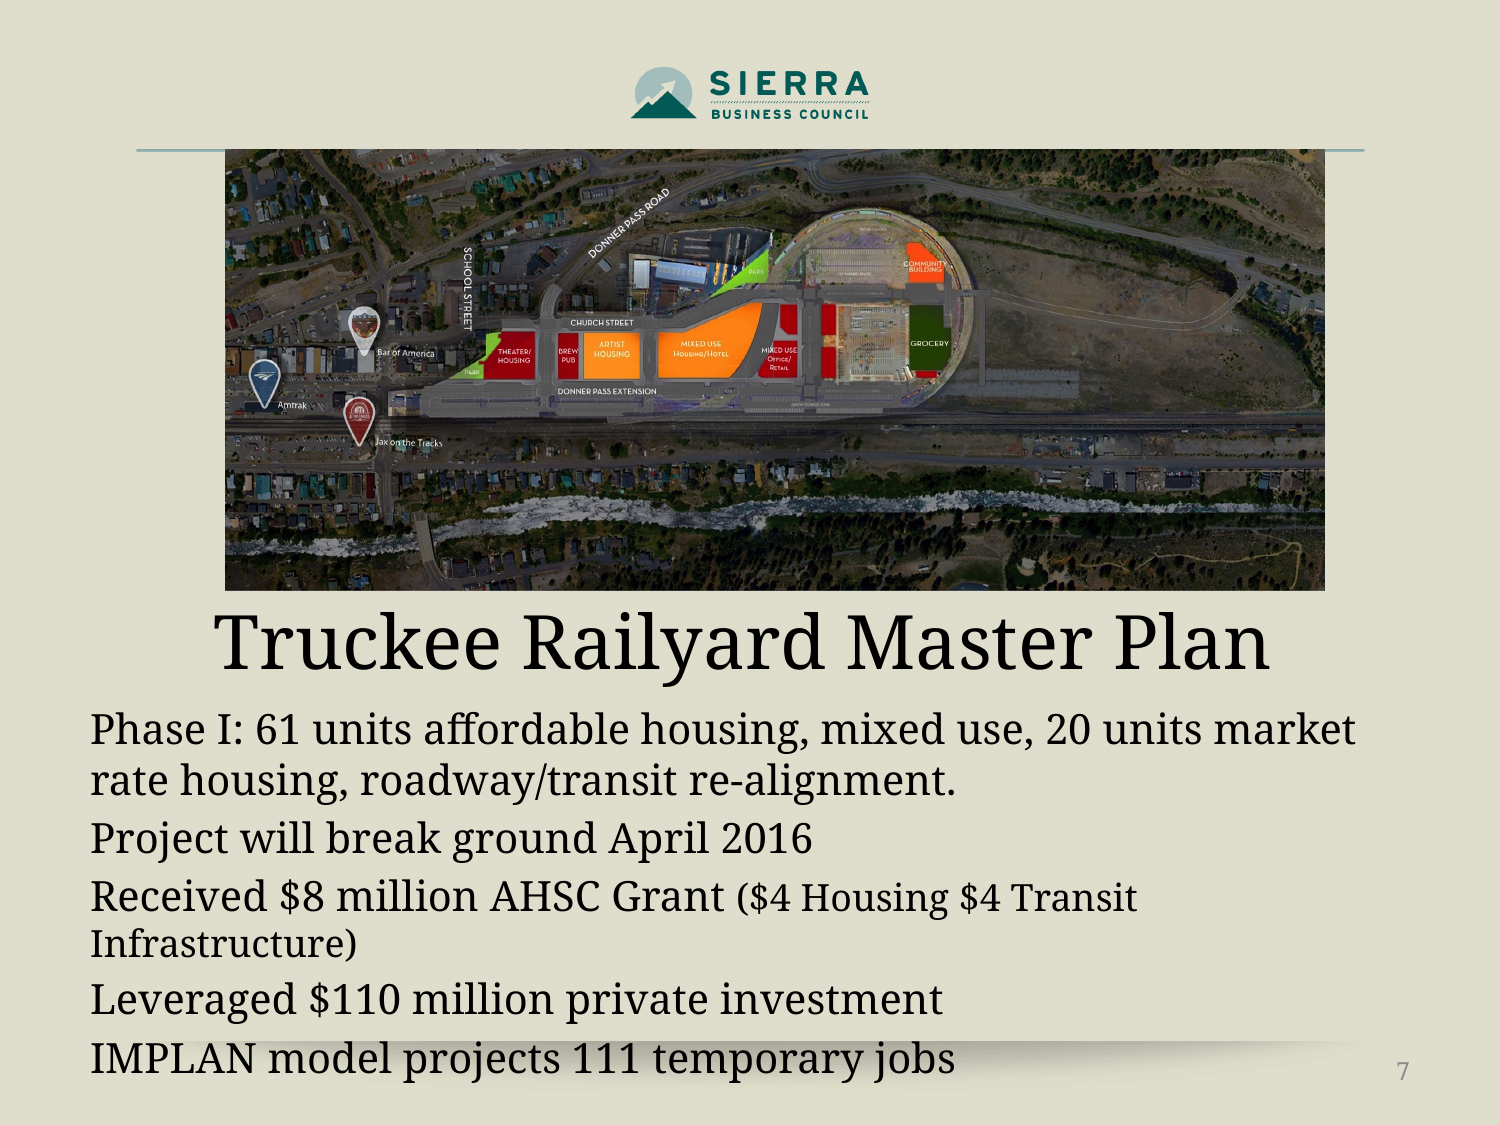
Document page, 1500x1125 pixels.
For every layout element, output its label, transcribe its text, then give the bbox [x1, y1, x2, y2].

list Phase I: 61 units affordable housing, mixed use, 20 units market rate housing, roadway/transit re-alignment. Project will break ground April 2016 Received $8 million AHSC Grant ($4 Housing $4 Transit Infrastructure) Leveraged $110 million private investment IMPLAN model projects 111 temporary jobs [75, 695, 1425, 1121]
slide_number 7 [1074, 1042, 1425, 1103]
title Truckee Railyard Master Plan [50, 587, 1438, 693]
picture [0, 0, 1500, 1125]
